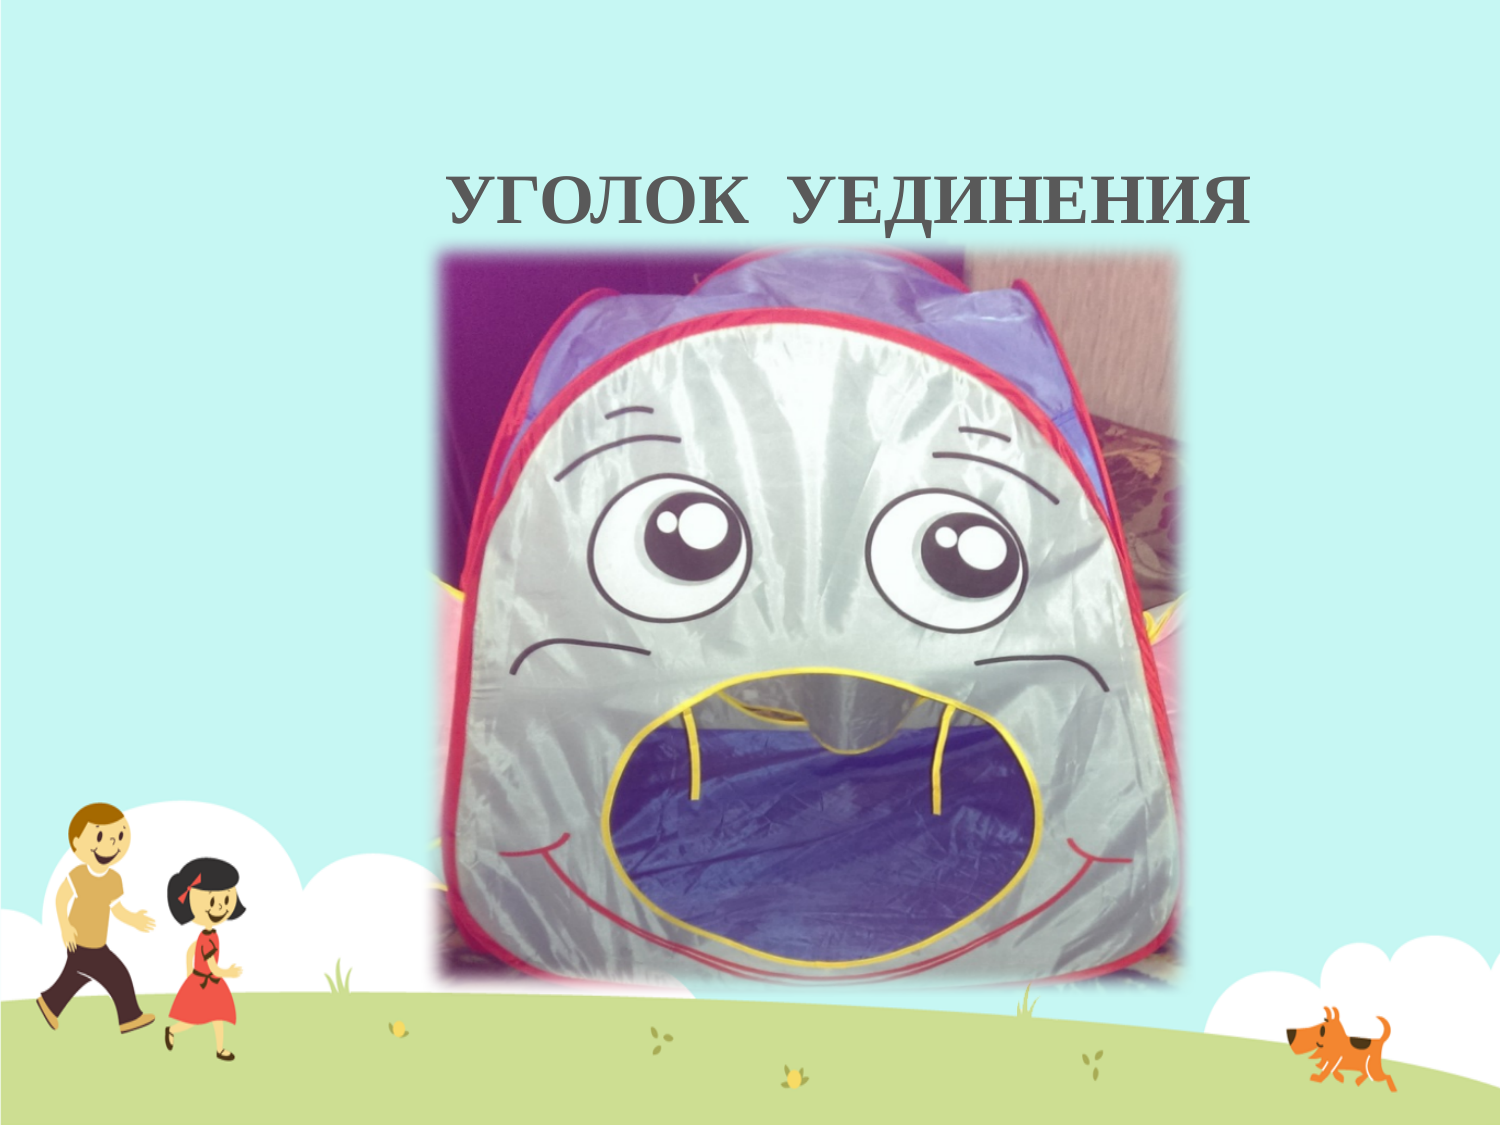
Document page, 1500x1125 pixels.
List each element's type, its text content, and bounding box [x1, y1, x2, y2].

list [421, 234, 1196, 997]
picture [0, 0, 1500, 1125]
title УГОЛОК УЕДИНЕНИЯ [271, 50, 1425, 247]
